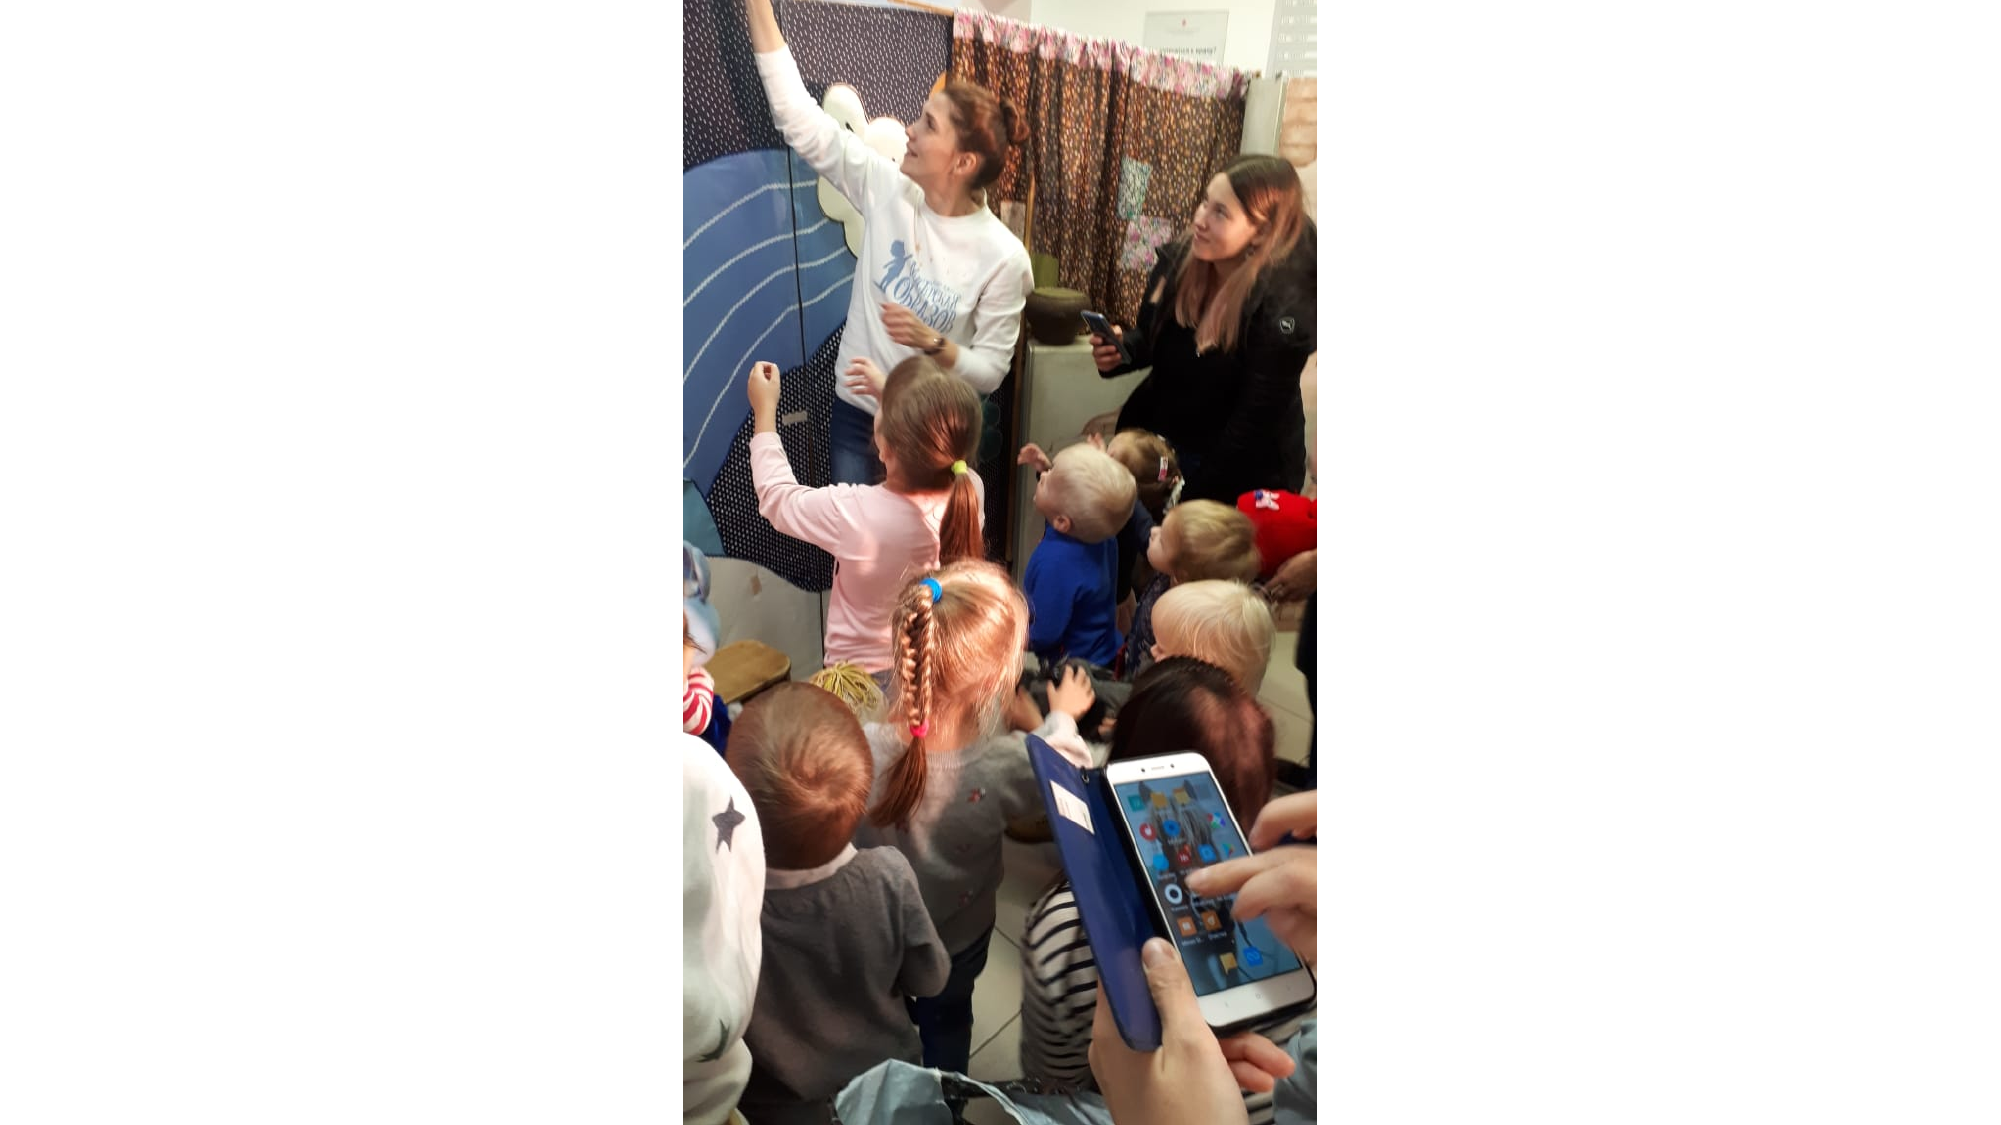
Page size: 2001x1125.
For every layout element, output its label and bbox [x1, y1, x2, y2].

picture [683, 0, 1317, 1125]
